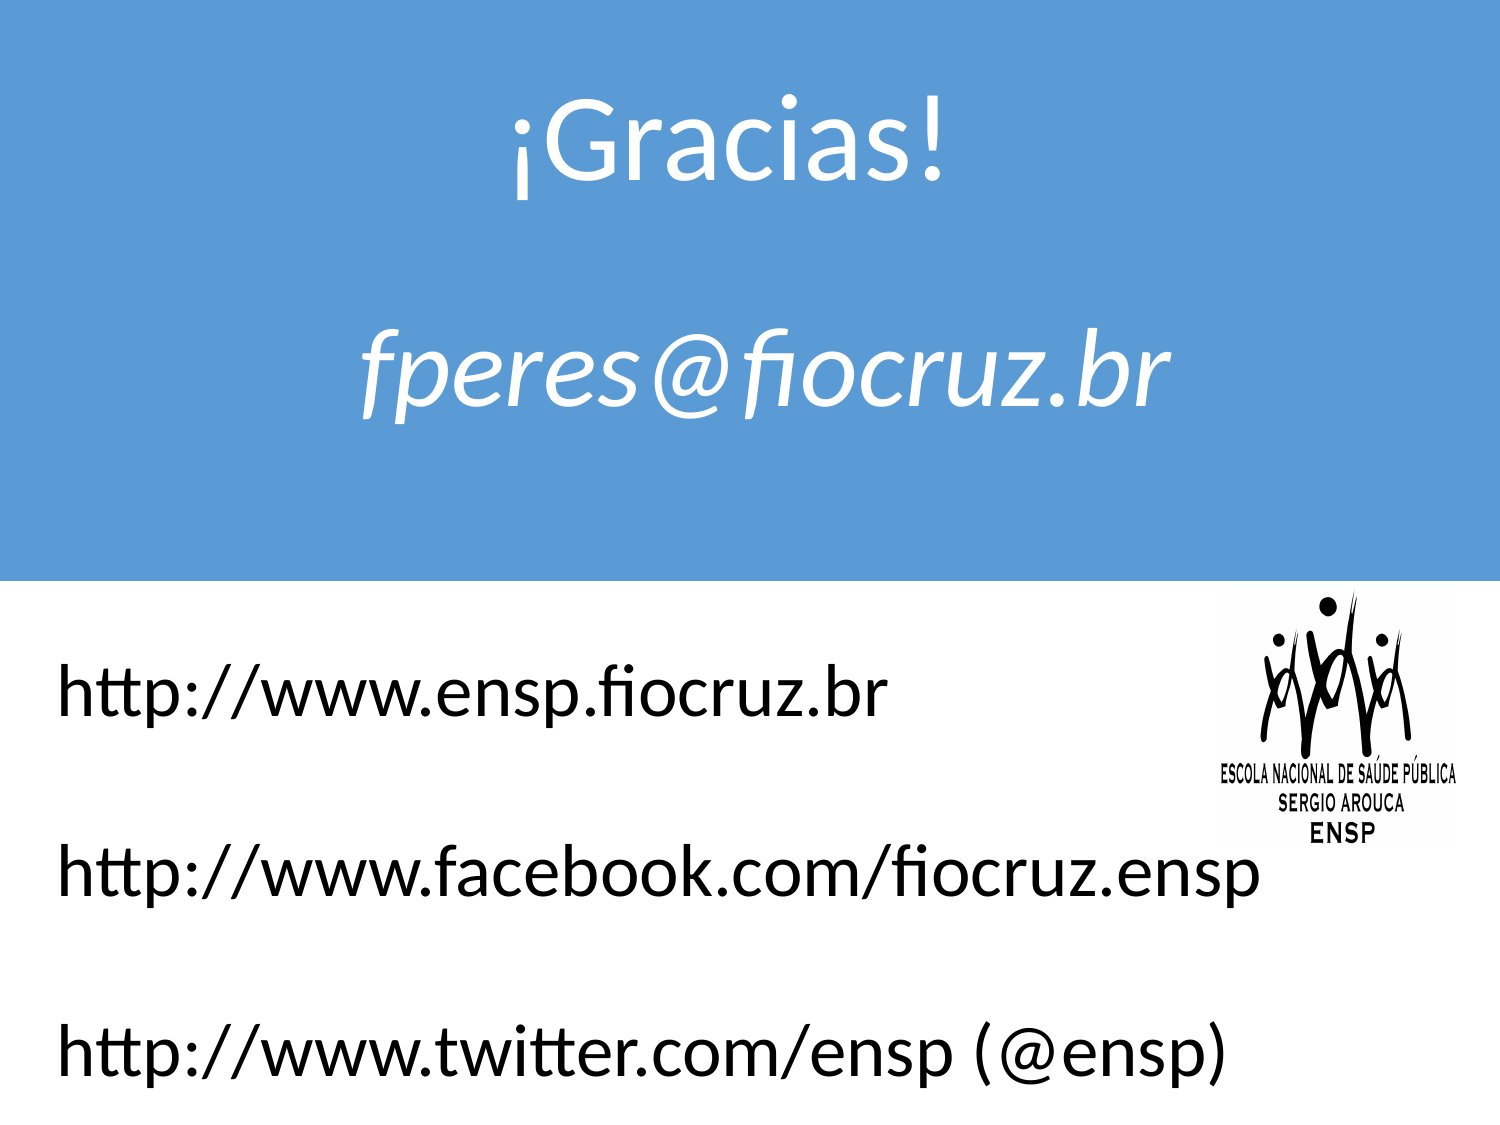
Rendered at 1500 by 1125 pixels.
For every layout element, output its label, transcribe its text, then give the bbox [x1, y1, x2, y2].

picture [1221, 589, 1456, 844]
text_box http://www.ensp.fiocruz.br http://www.facebook.com/fiocruz.ensp http://www.twitter.com/ensp (@ensp) [41, 634, 1279, 1099]
text_box fperes@fiocruz.br [344, 286, 1186, 437]
text_box ¡Gracias! [194, 48, 1262, 214]
text_box [0, 580, 1500, 1125]
